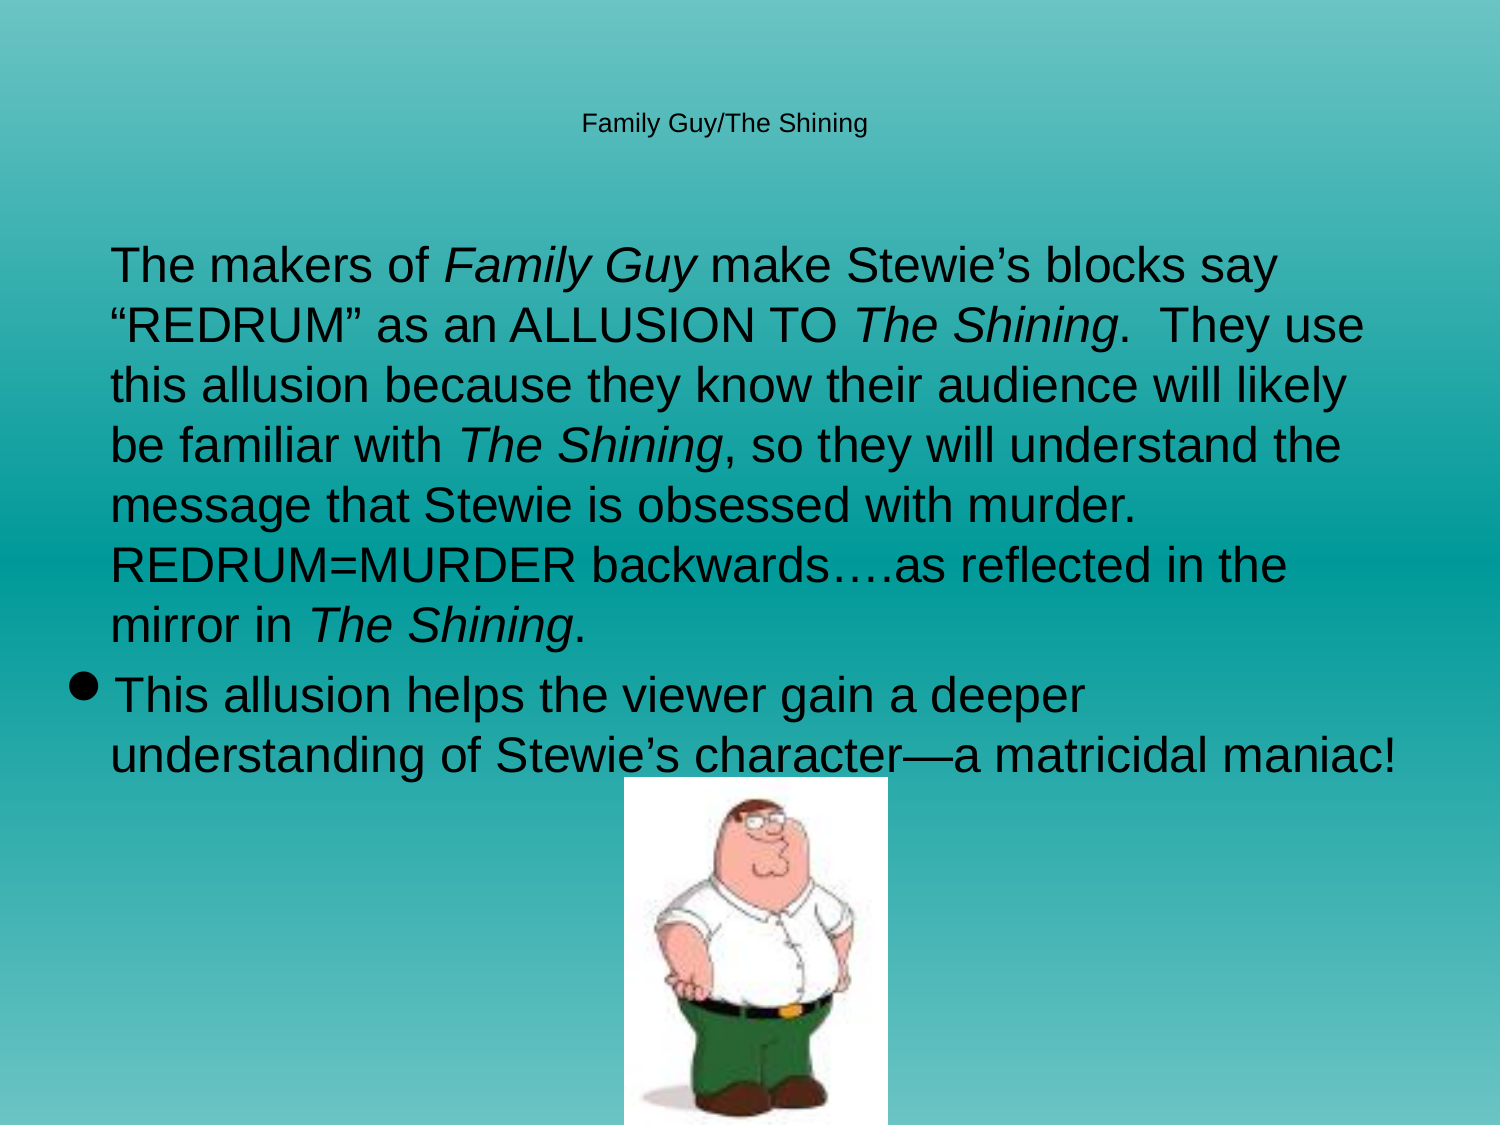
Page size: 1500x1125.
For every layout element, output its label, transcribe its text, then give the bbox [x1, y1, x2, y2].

list The makers of Family Guy make Stewie’s blocks say “REDRUM” as an ALLUSION TO The Shining. They use this allusion because they know their audience will likely be familiar with The Shining, so they will understand the message that Stewie is obsessed with murder. REDRUM=MURDER backwards….as reflected in the mirror in The Shining. This allusion helps the viewer gain a deeper understanding of Stewie’s character—a matricidal maniac! [49, 224, 1426, 976]
picture [624, 777, 888, 1125]
title Family Guy/The Shining [49, 0, 1401, 213]
